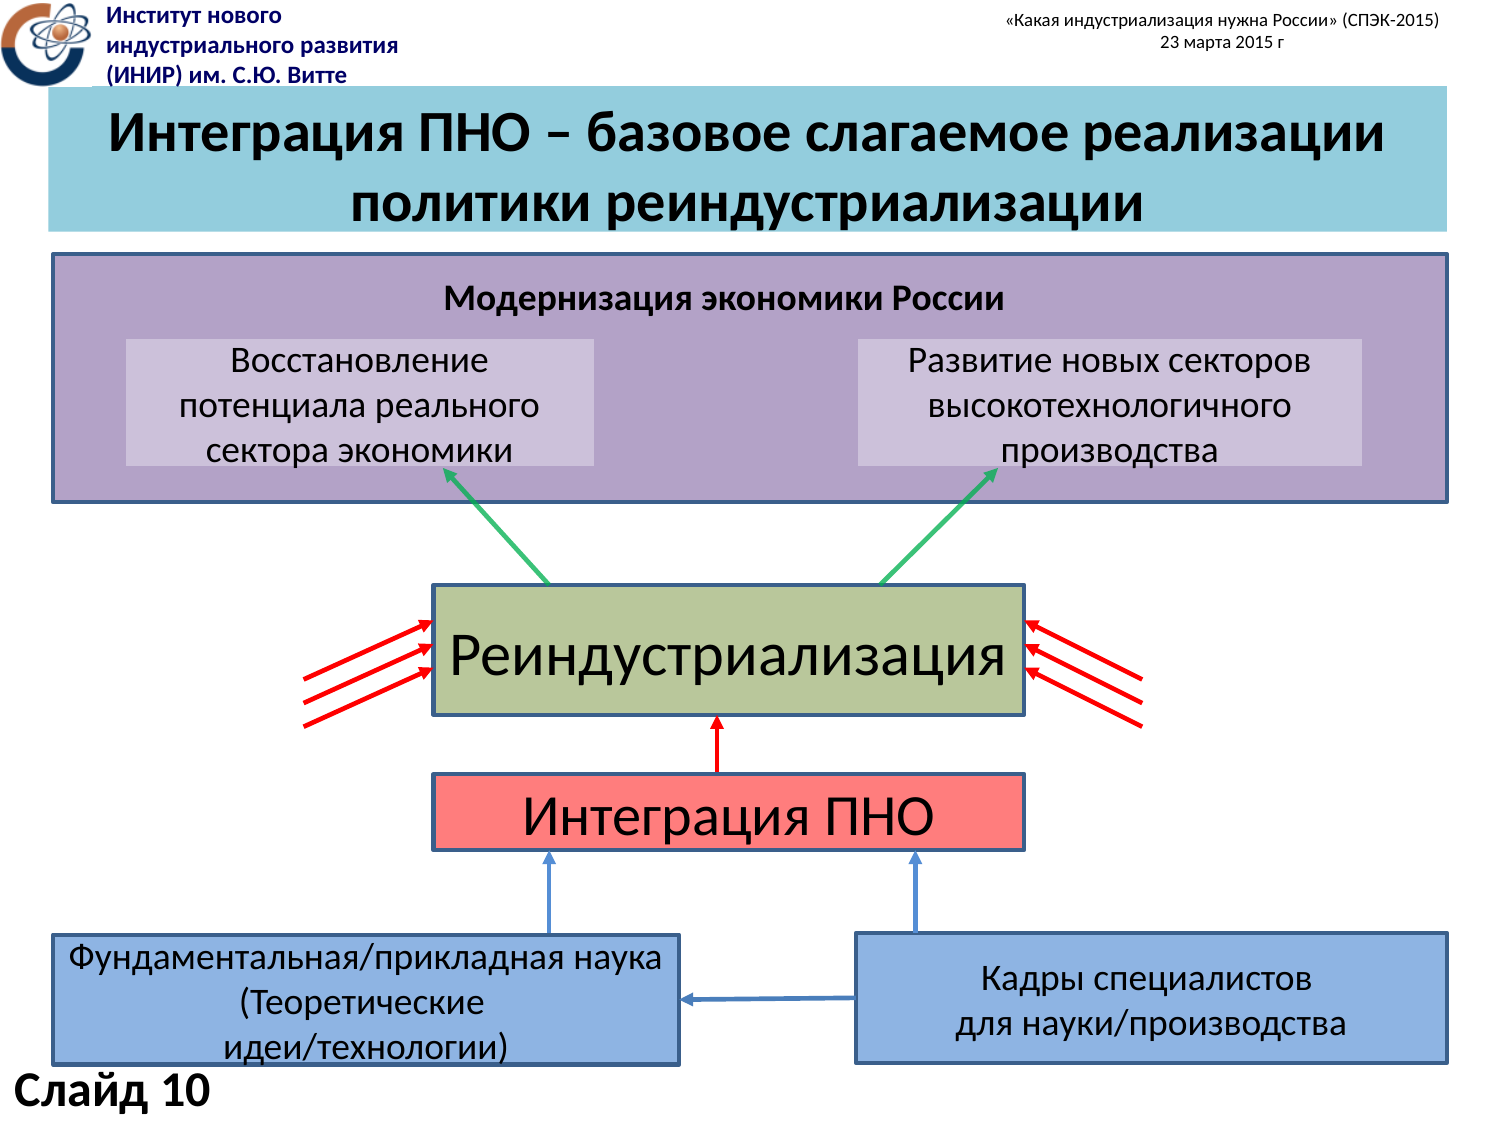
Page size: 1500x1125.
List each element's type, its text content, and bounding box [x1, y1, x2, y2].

text_box Реиндустриализация [431, 583, 1026, 717]
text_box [303, 643, 434, 667]
text_box Кадры специалистов для науки/производства [854, 931, 1449, 1065]
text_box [1023, 620, 1143, 643]
text_box Интеграция ПНО – базовое слагаемое реализации политики реиндустриализации [48, 86, 1447, 232]
picture [0, 2, 92, 87]
text_box Восстановление потенциала реального сектора экономики [121, 335, 598, 470]
footer «Какая индустриализация нужна России» (СПЭК-2015) 23 марта 2015 г [944, 0, 1500, 60]
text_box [303, 620, 434, 643]
text_box Интеграция ПНО [431, 772, 1026, 852]
text_box Модернизация экономики России [428, 265, 1037, 326]
text_box Слайд 10 [0, 1049, 331, 1124]
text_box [879, 467, 999, 586]
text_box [303, 667, 434, 727]
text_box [1023, 643, 1143, 667]
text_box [442, 467, 550, 586]
text_box Институт нового индустриального развития (ИНИР) им. С.Ю. Витте [91, 0, 475, 96]
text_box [1023, 667, 1143, 727]
text_box Развитие новых секторов высокотехнологичного производства [854, 335, 1366, 470]
text_box [51, 252, 1449, 504]
text_box Фундаментальная/прикладная наука (Теоретические идеи/технологии) [51, 933, 681, 1067]
